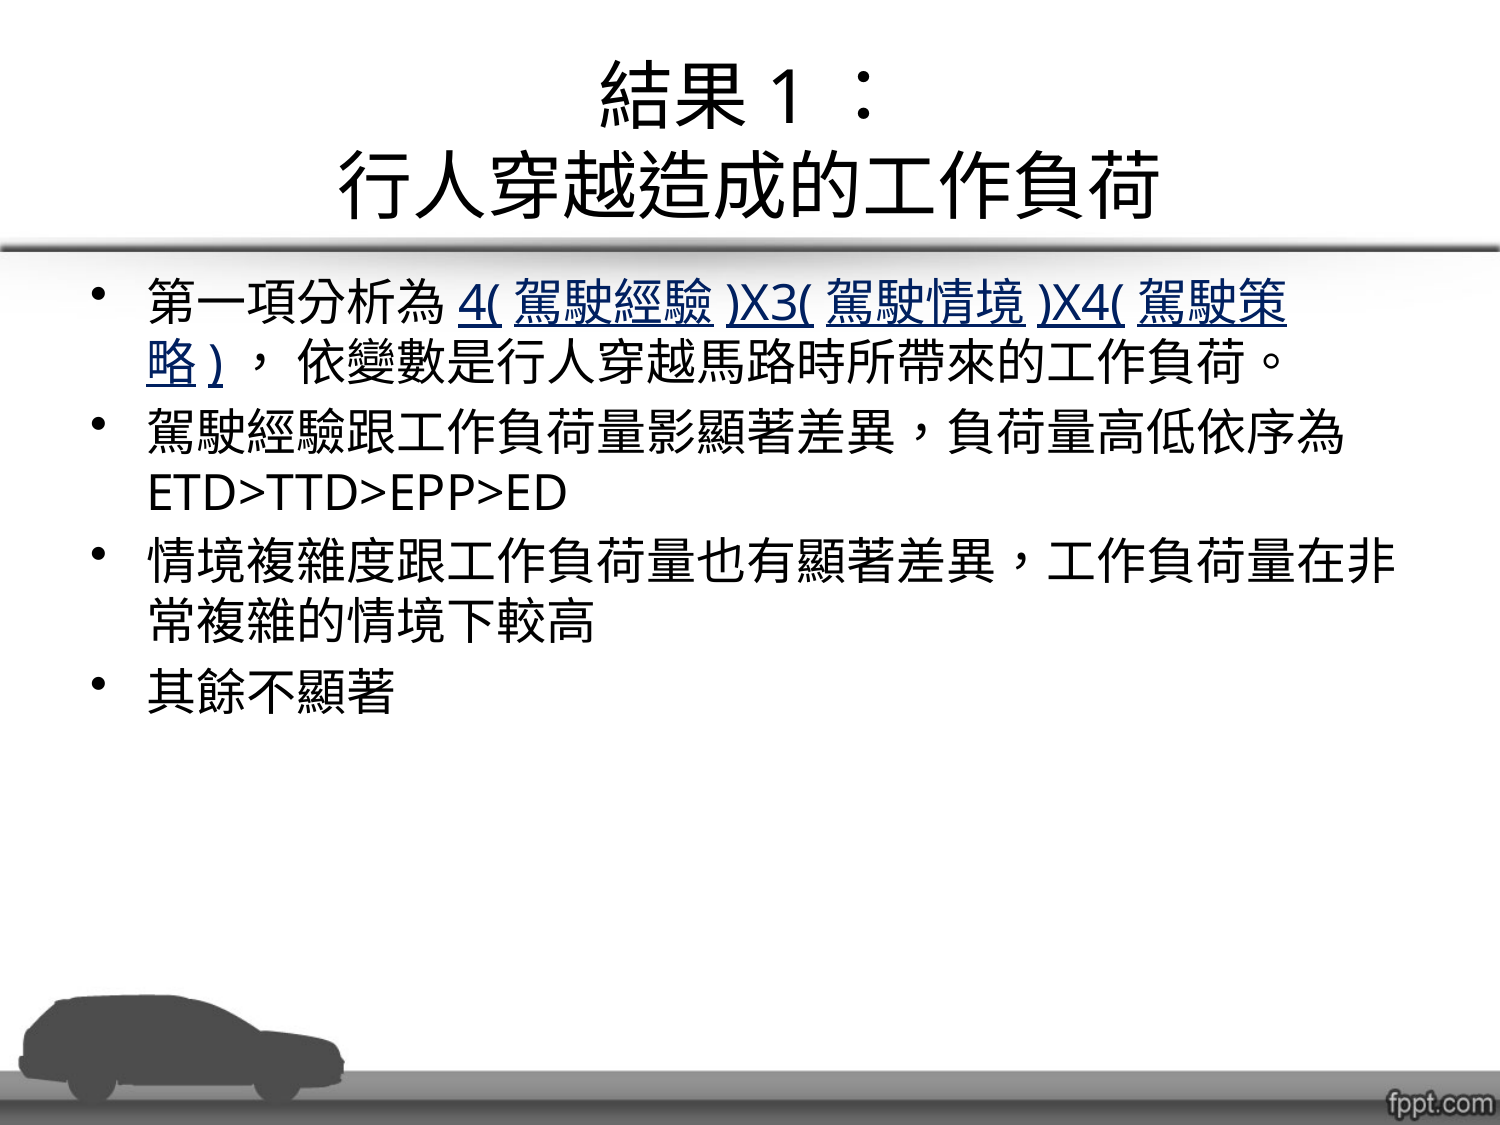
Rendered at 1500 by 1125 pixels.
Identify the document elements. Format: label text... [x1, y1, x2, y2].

picture [0, 0, 1500, 1125]
title 結果1： 行人穿越造成的工作負荷 [75, 45, 1425, 233]
list 第一項分析為4(駕駛經驗)X3(駕駛情境)X4(駕駛策略)， 依變數是行人穿越馬路時所帶來的工作負荷。 駕駛經驗跟工作負荷量影顯著差異，負荷量高低依序為ETD>TTD>EPP>ED 情境複雜度跟工作負荷量也有顯著差異，工作負荷量在非常複雜的情境下較高 其餘不顯著 [75, 262, 1425, 1005]
